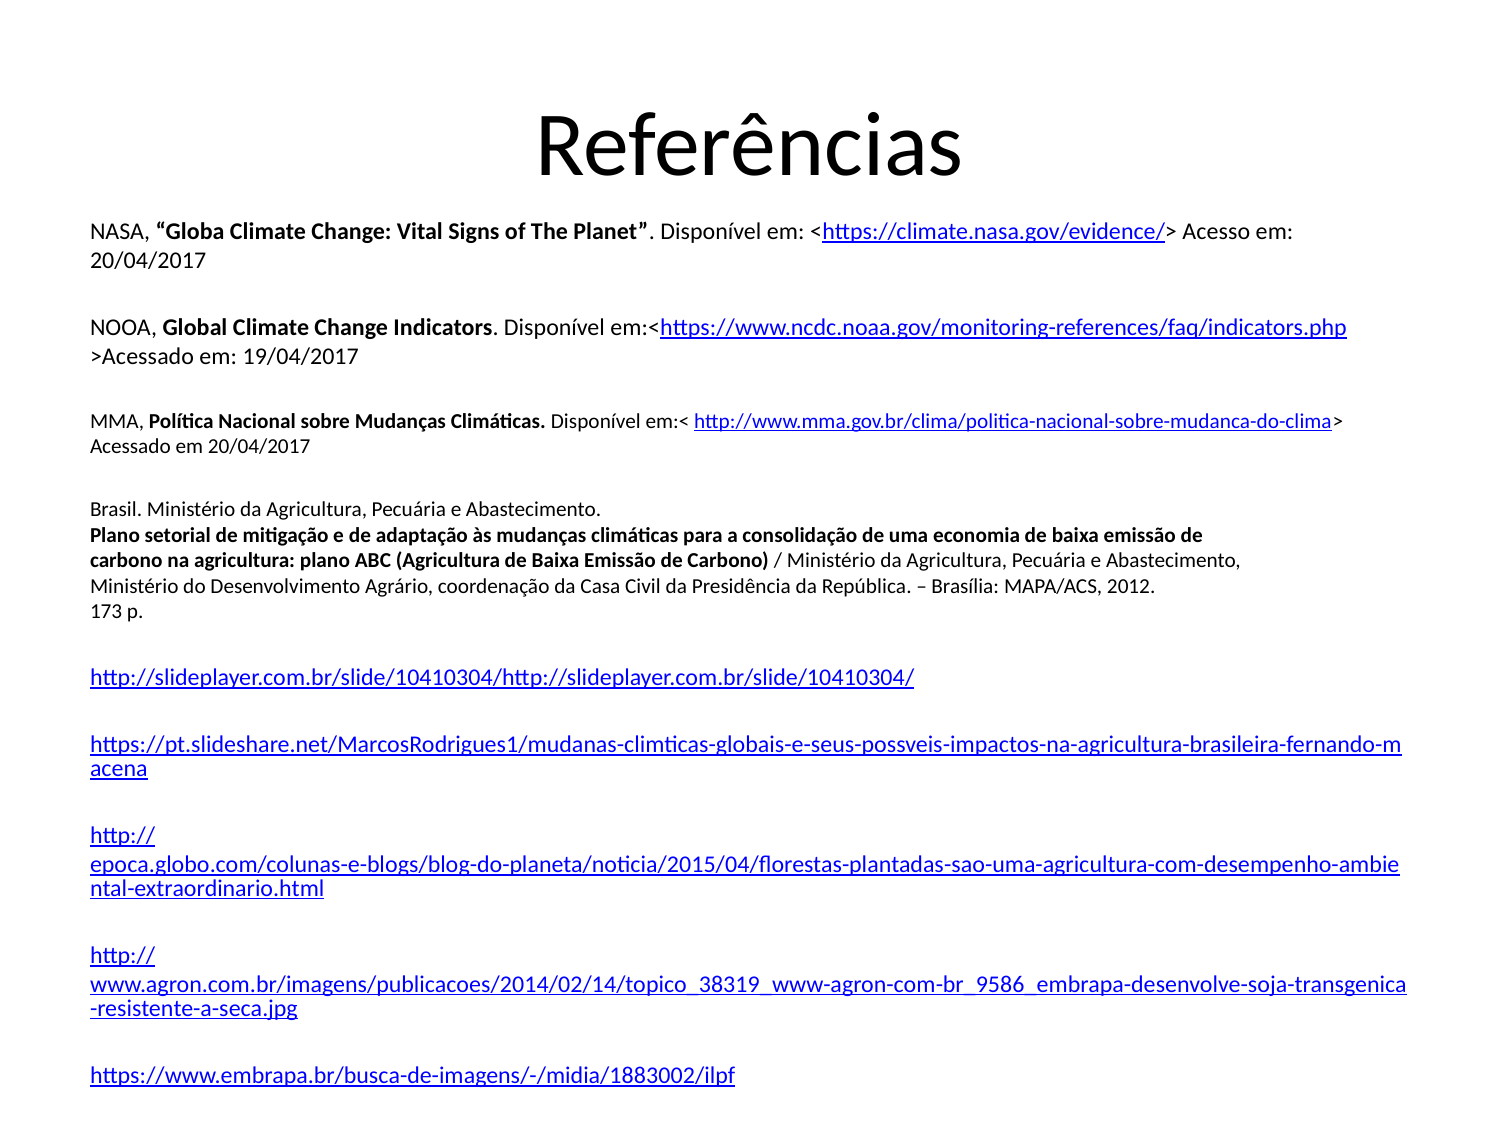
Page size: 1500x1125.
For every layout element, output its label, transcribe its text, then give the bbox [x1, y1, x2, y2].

title Referências [75, 45, 1425, 208]
list NASA, “Globa Climate Change: Vital Signs of The Planet”. Disponível em: <https://climate.nasa.gov/evidence/> Acesso em: 20/04/2017 NOOA, Global Climate Change Indicators. Disponível em:<https://www.ncdc.noaa.gov/monitoring-references/faq/indicators.php >Acessado em: 19/04/2017 MMA, Política Nacional sobre Mudanças Climáticas. Disponível em:< http://www.mma.gov.br/clima/politica-nacional-sobre-mudanca-do-clima> Acessado em 20/04/2017 Brasil. Ministério da Agricultura, Pecuária e Abastecimento. Plano setorial de mitigação e de adaptação às mudanças climáticas para a consolidação de uma economia de baixa emissão de carbono na agricultura: plano ABC (Agricultura de Baixa Emissão de Carbono) / Ministério da Agricultura, Pecuária e Abastecimento, Ministério do Desenvolvimento Agrário, coordenação da Casa Civil da Presidência da República. – Brasília: MAPA/ACS, 2012. 173 p. http://slideplayer.com.br/slide/10410304/http://slideplayer.com.br/slide/10410304/ https://pt.slideshare.net/MarcosRodrigues1/mudanas-climticas-globais-e-seus-possveis-impactos-na-agricultura-brasileira-fernando-macena http://epoca.globo.com/colunas-e-blogs/blog-do-planeta/noticia/2015/04/florestas-plantadas-sao-uma-agricultura-com-desempenho-ambiental-extraordinario.html http://www.agron.com.br/imagens/publicacoes/2014/02/14/topico_38319_www-agron-com-br_9586_embrapa-desenvolve-soja-transgenica-resistente-a-seca.jpg https://www.embrapa.br/busca-de-imagens/-/midia/1883002/ilpf https://www.ncdc.noaa.gov/monitoring-references/faq/indicators.php [75, 208, 1425, 1094]
